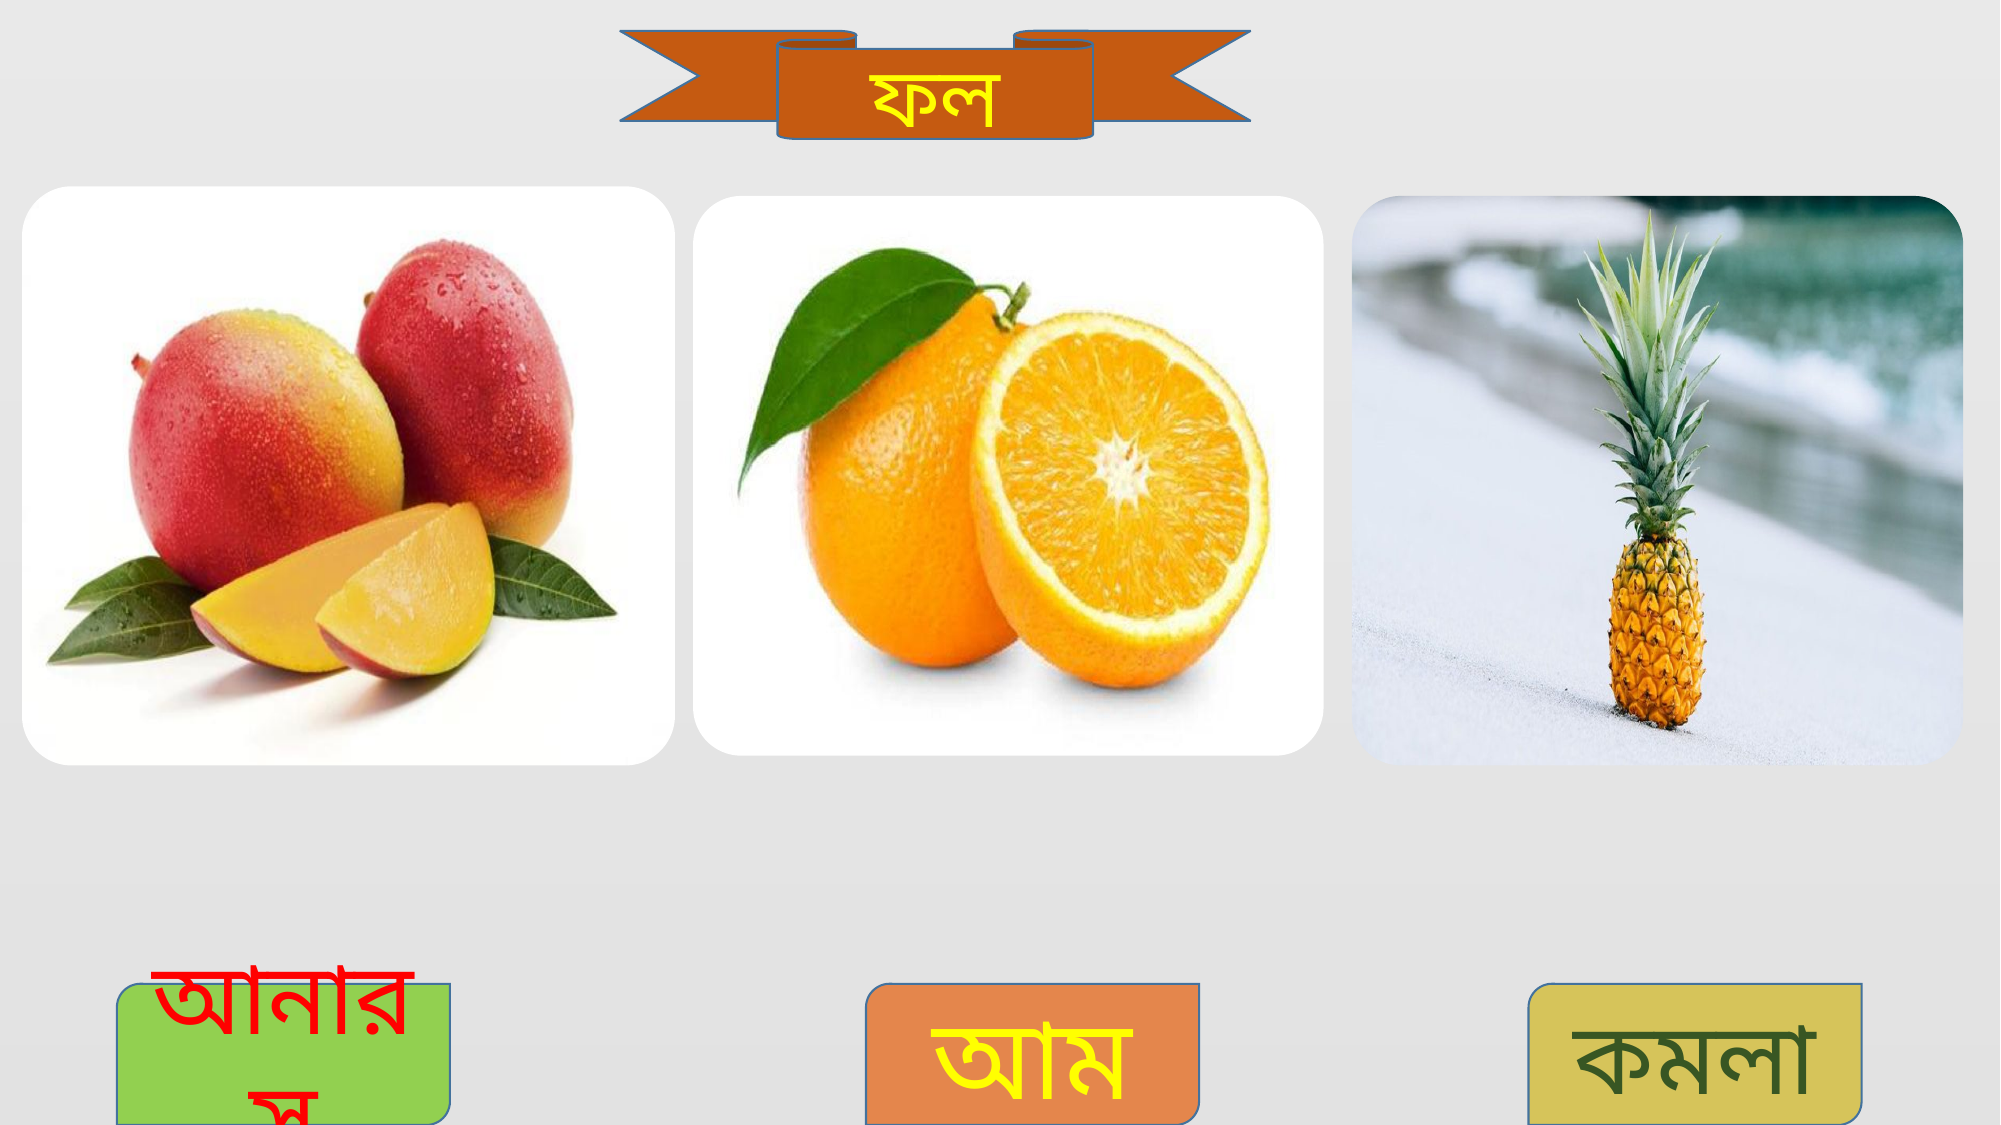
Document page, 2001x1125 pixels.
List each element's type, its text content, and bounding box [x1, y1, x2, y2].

text_box ফল [619, 29, 1252, 140]
picture [1351, 195, 1964, 766]
text_box আম [864, 982, 1201, 1125]
text_box আনারস [115, 982, 451, 1125]
picture [693, 195, 1324, 756]
picture [21, 186, 675, 766]
text_box কমলা [1527, 982, 1863, 1125]
